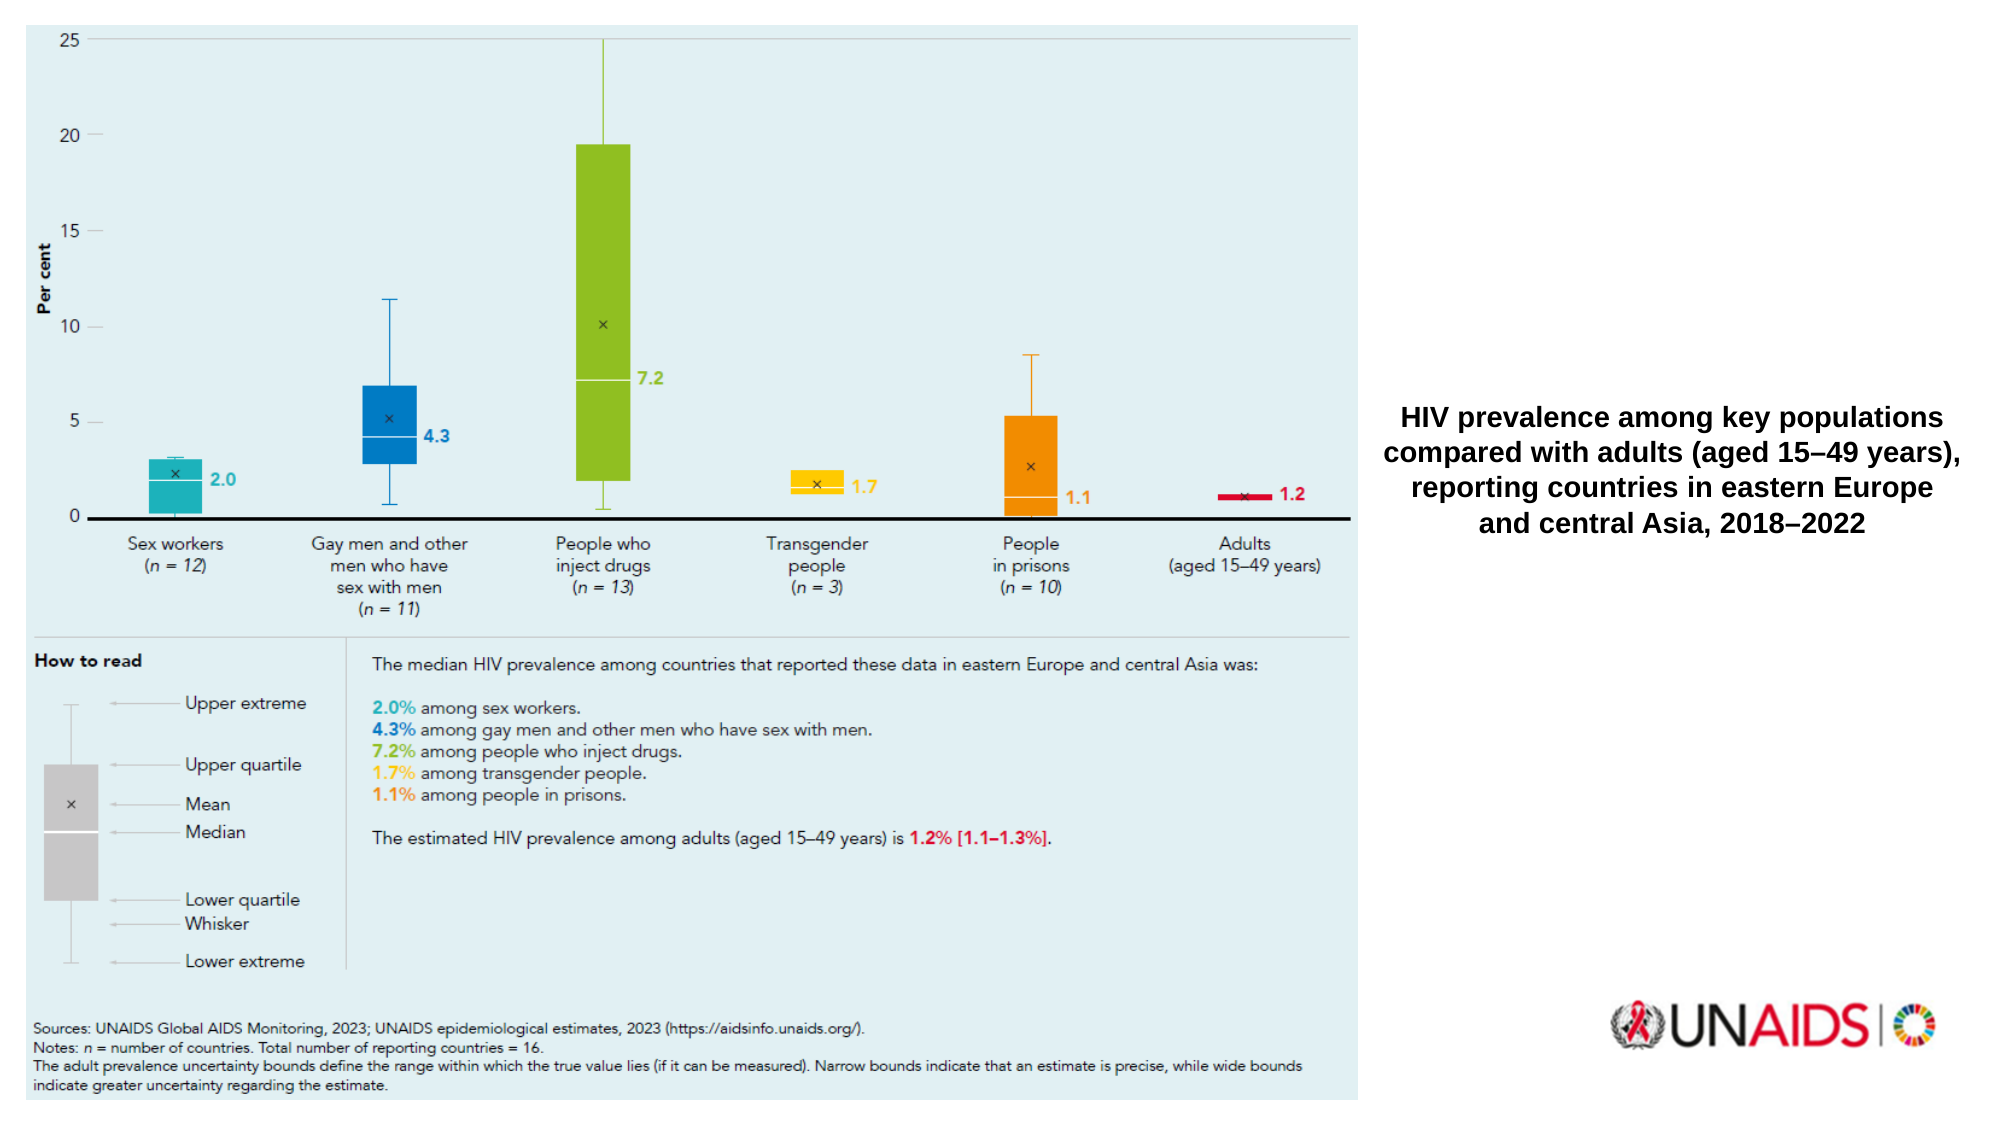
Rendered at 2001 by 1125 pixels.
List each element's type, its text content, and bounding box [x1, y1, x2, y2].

picture [26, 25, 1358, 1100]
picture [1606, 972, 1950, 1067]
list HIV prevalence among key populations compared with adults (aged 15–49 years), reporting countries in eastern Europe and central Asia, 2018–2022 [1382, 398, 1963, 563]
